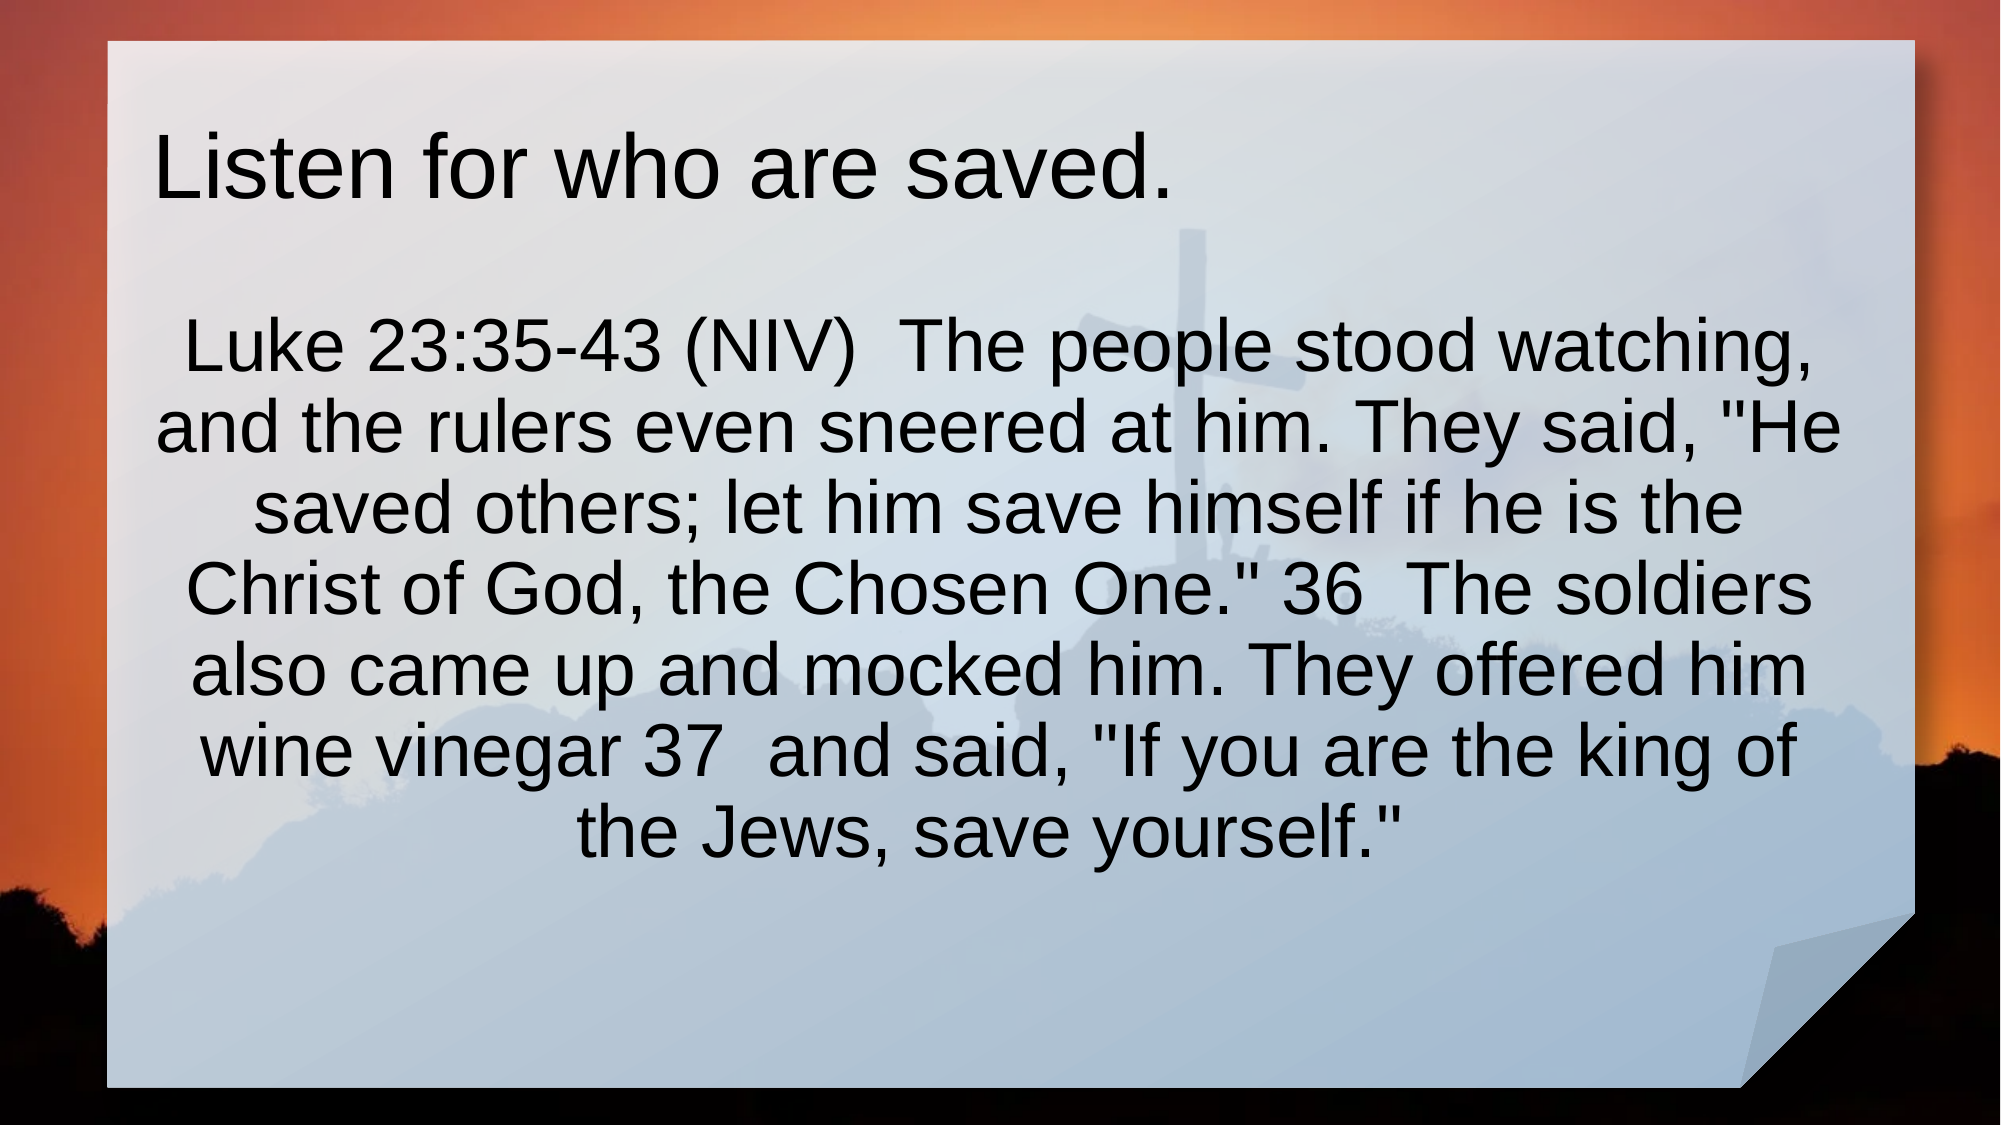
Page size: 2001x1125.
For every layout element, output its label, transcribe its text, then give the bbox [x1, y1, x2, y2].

title Listen for who are saved. [137, 59, 1863, 278]
list Luke 23:35-43 (NIV) The people stood watching, and the rulers even sneered at him. They said, "He saved others; let him save himself if he is the Christ of God, the Chosen One." 36 The soldiers also came up and mocked him. They offered him wine vinegar 37 and said, "If you are the king of the Jews, save yourself." [137, 299, 1863, 1014]
picture [0, 0, 2001, 1125]
